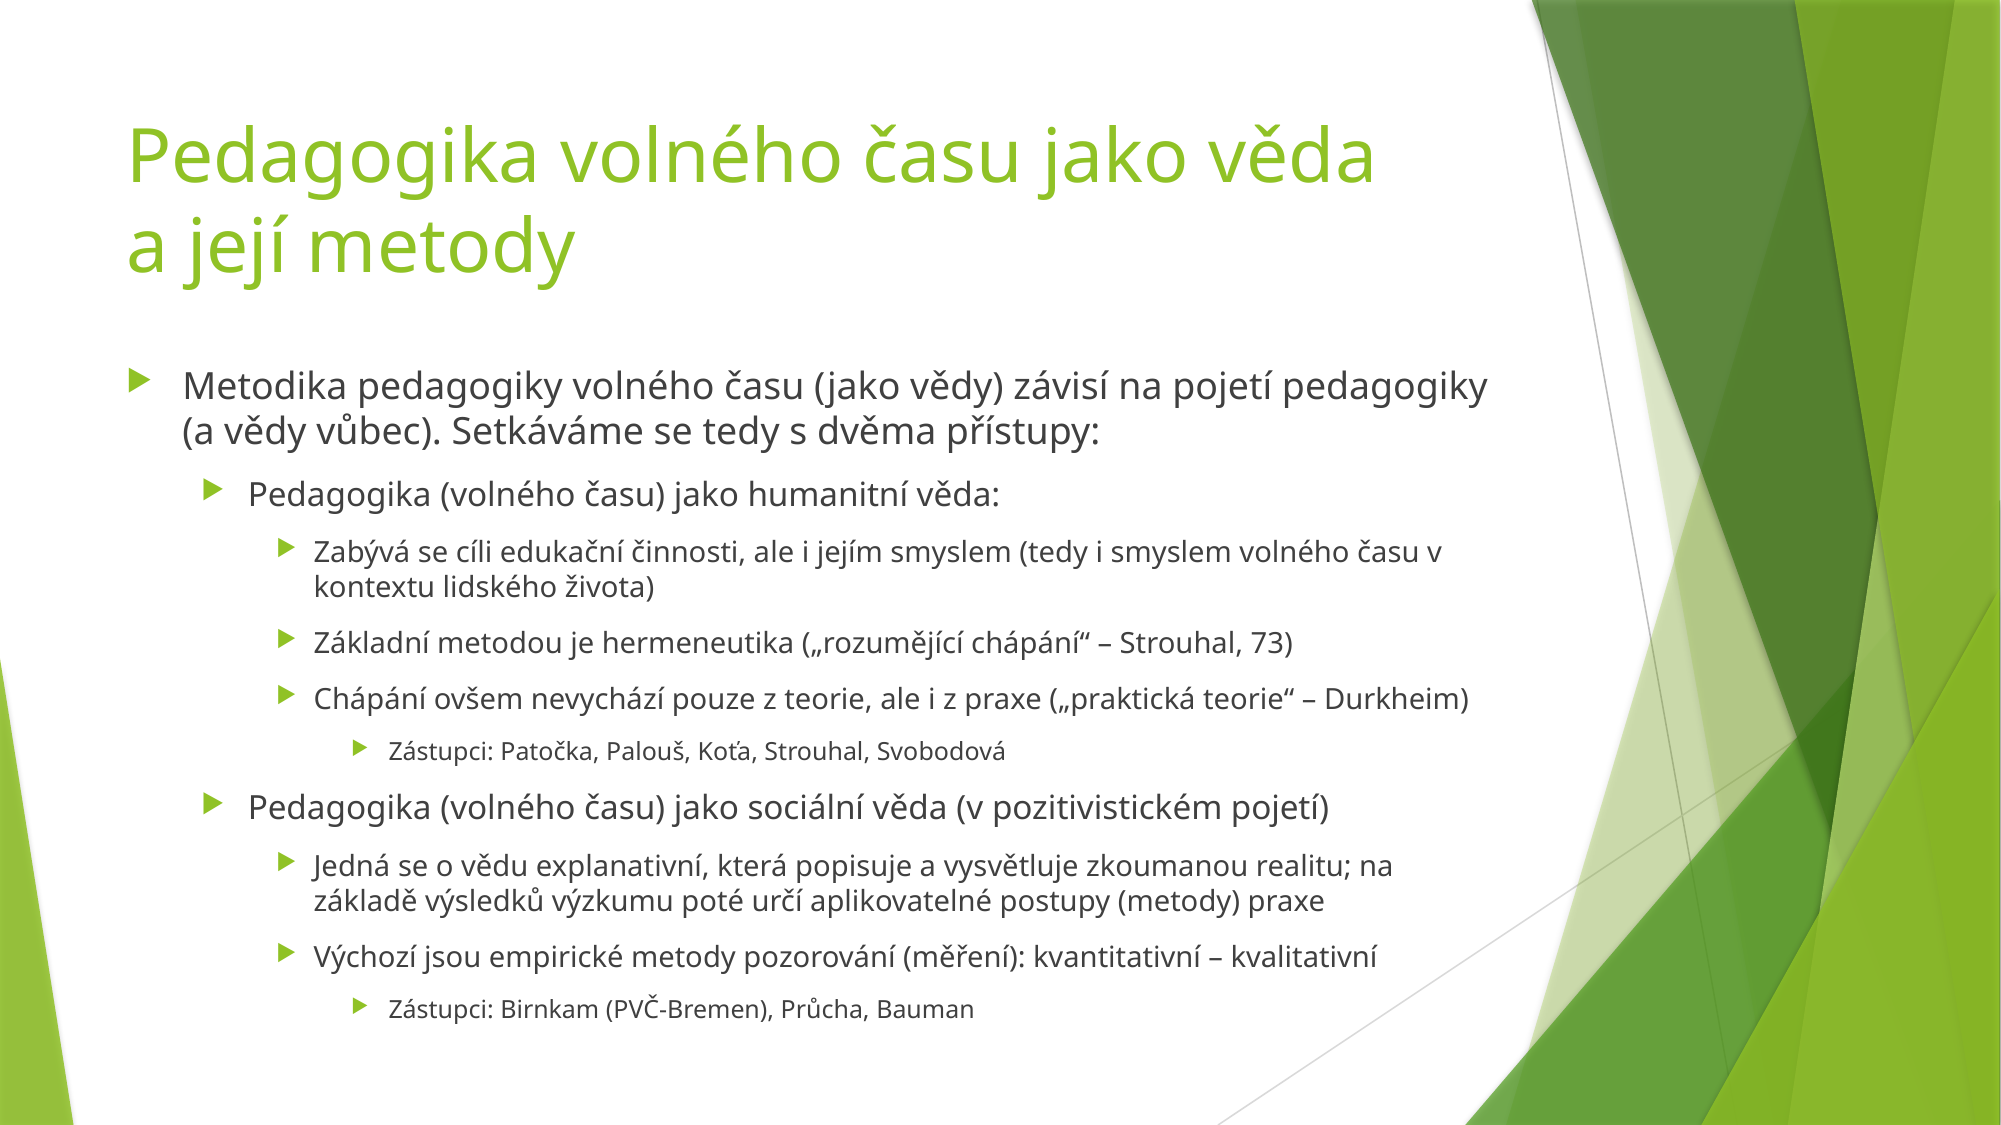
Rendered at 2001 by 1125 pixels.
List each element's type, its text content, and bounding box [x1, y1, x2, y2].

title Pedagogika volného času jako věda a její metody [111, 99, 1522, 317]
list Metodika pedagogiky volného času (jako vědy) závisí na pojetí pedagogiky (a vědy vůbec). Setkáváme se tedy s dvěma přístupy: Pedagogika (volného času) jako humanitní věda: Zabývá se cíli edukační činnosti, ale i jejím smyslem (tedy i smyslem volného času v kontextu lidského života) Základní metodou je hermeneutika („rozumějící chápání“ – Strouhal, 73) Chápání ovšem nevychází pouze z teorie, ale i z praxe („praktická teorie“ – Durkheim) Zástupci: Patočka, Palouš, Koťa, Strouhal, Svobodová Pedagogika (volného času) jako sociální věda (v pozitivistickém pojetí) Jedná se o vědu explanativní, která popisuje a vysvětluje zkoumanou realitu; na základě výsledků výzkumu poté určí aplikovatelné postupy (metody) praxe Výchozí jsou empirické metody pozorování (měření): kvantitativní – kvalitativní Zástupci: Birnkam (PVČ-Bremen), Průcha, Bauman [111, 354, 1522, 1070]
